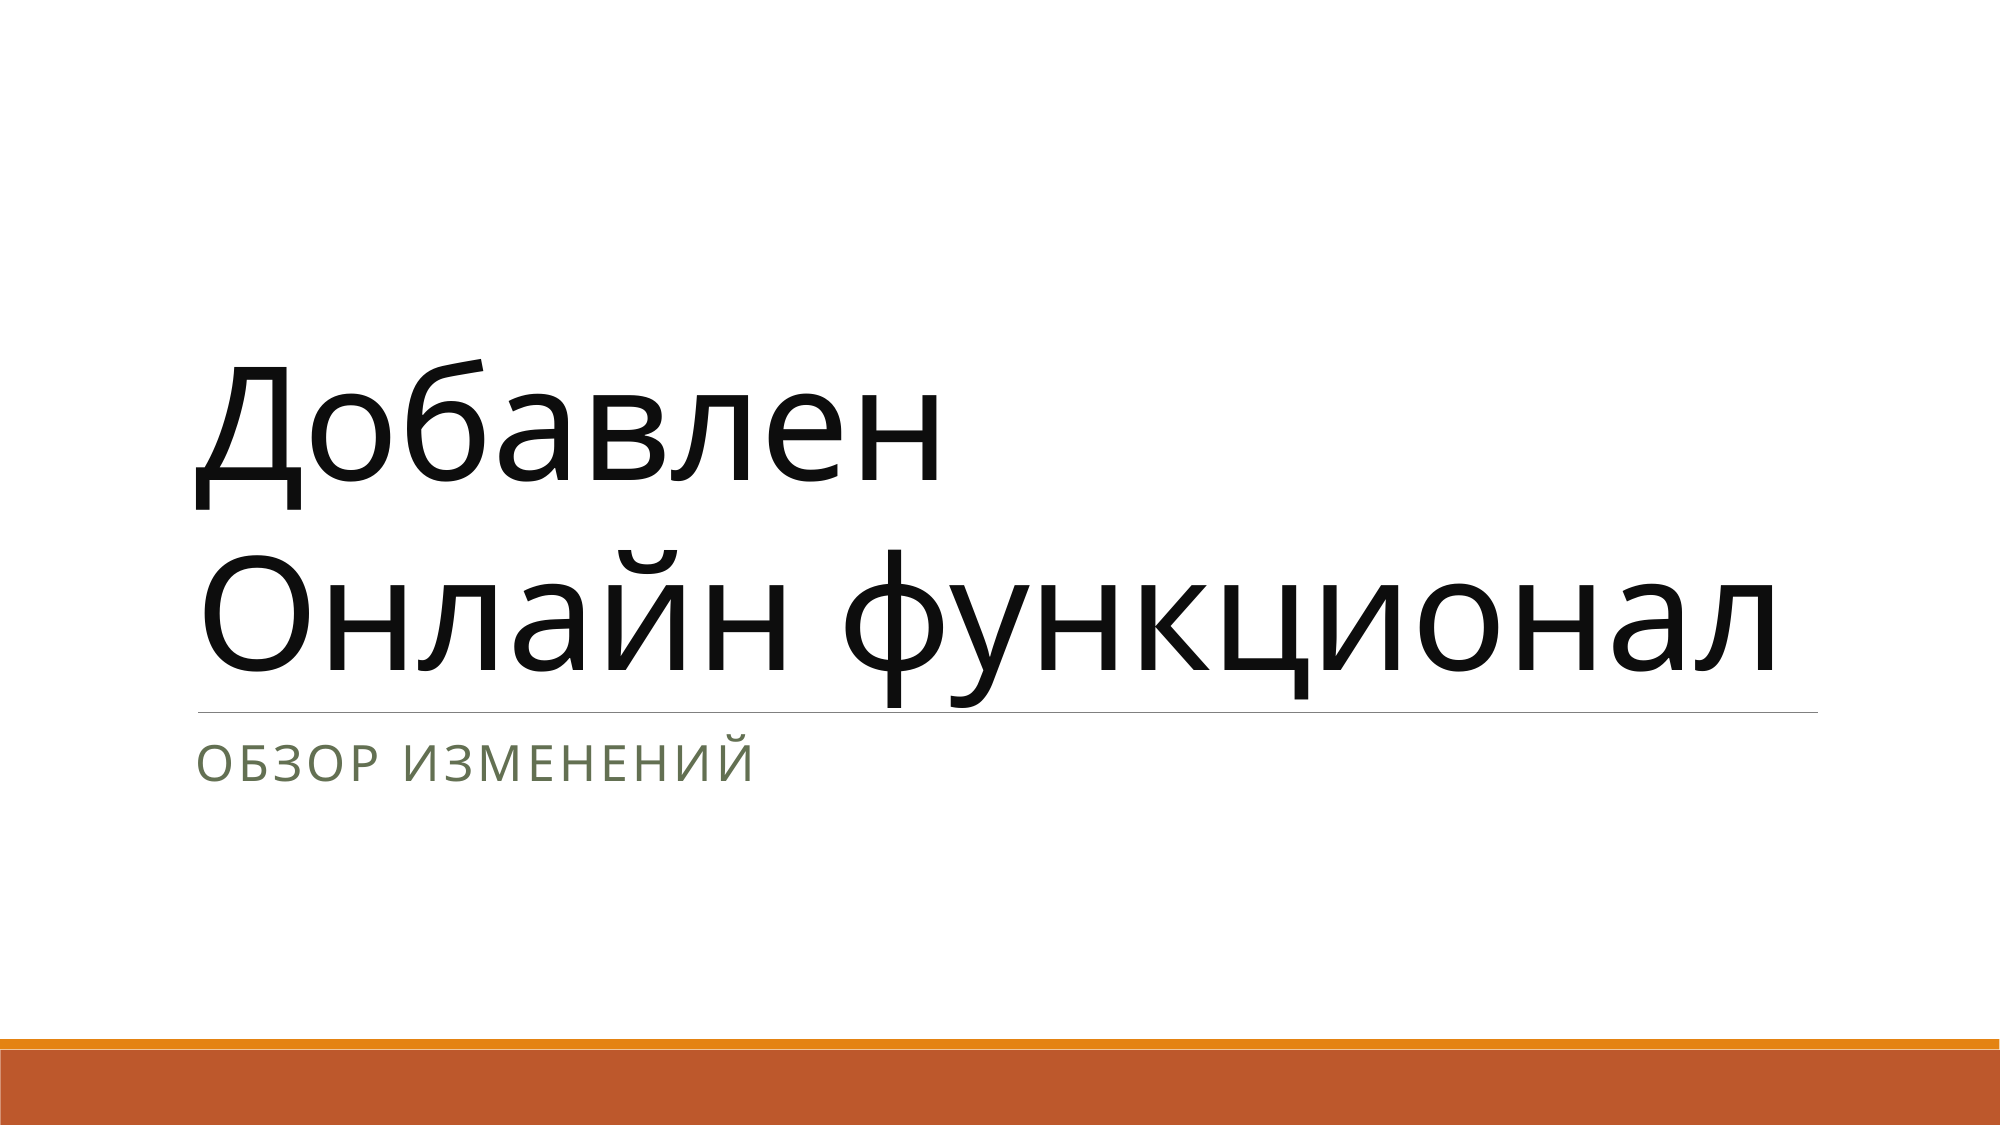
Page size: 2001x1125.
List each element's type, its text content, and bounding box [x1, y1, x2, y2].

title Добавлен Онлайн функционал [180, 124, 1830, 710]
list Обзор изменений [180, 730, 1830, 918]
